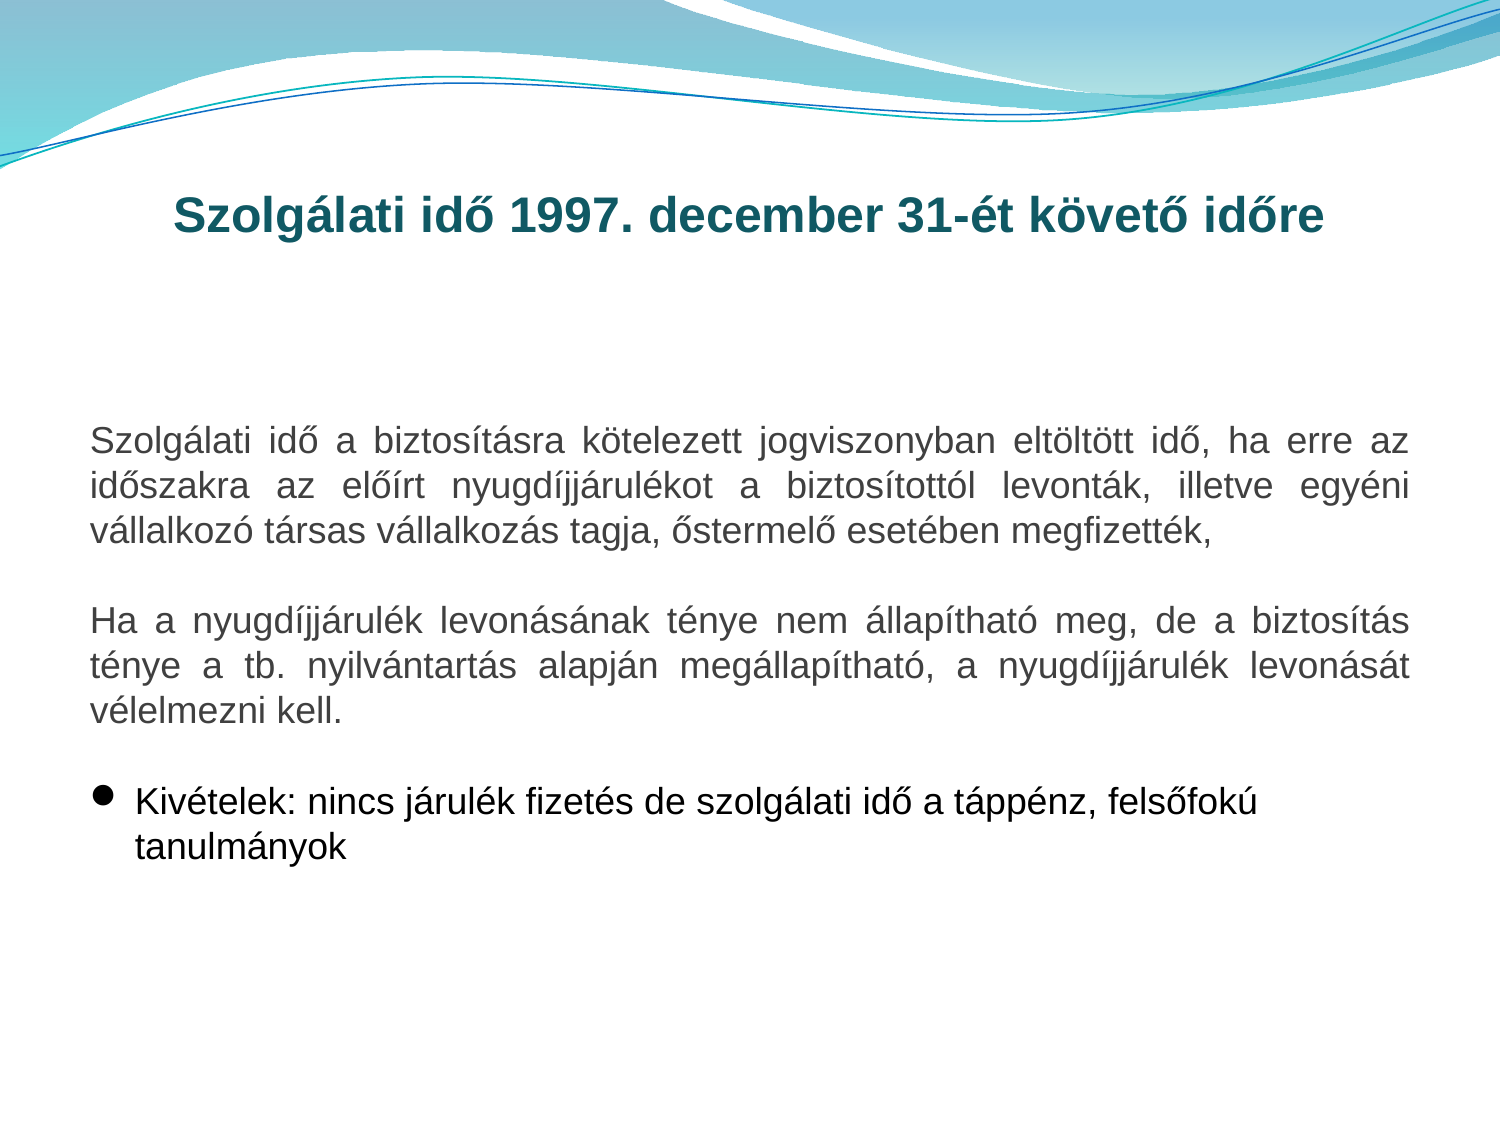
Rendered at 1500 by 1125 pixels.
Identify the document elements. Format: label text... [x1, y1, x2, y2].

text_box Szolgálati idő a biztosításra kötelezett jogviszonyban eltöltött idő, ha erre az időszakra az előírt nyugdíjjárulékot a biztosítottól levonták, illetve egyéni vállalkozó társas vállalkozás tagja, őstermelő esetében megfizették, Ha a nyugdíjjárulék levonásának ténye nem állapítható meg, de a biztosítás ténye a tb. nyilvántartás alapján megállapítható, a nyugdíjjárulék levonását vélelmezni kell. Kivételek: nincs járulék fizetés de szolgálati idő a táppénz, felsőfokú tanulmányok [75, 317, 1425, 1038]
text_box Szolgálati idő 1997. december 31-ét követő időre [75, 149, 1425, 303]
